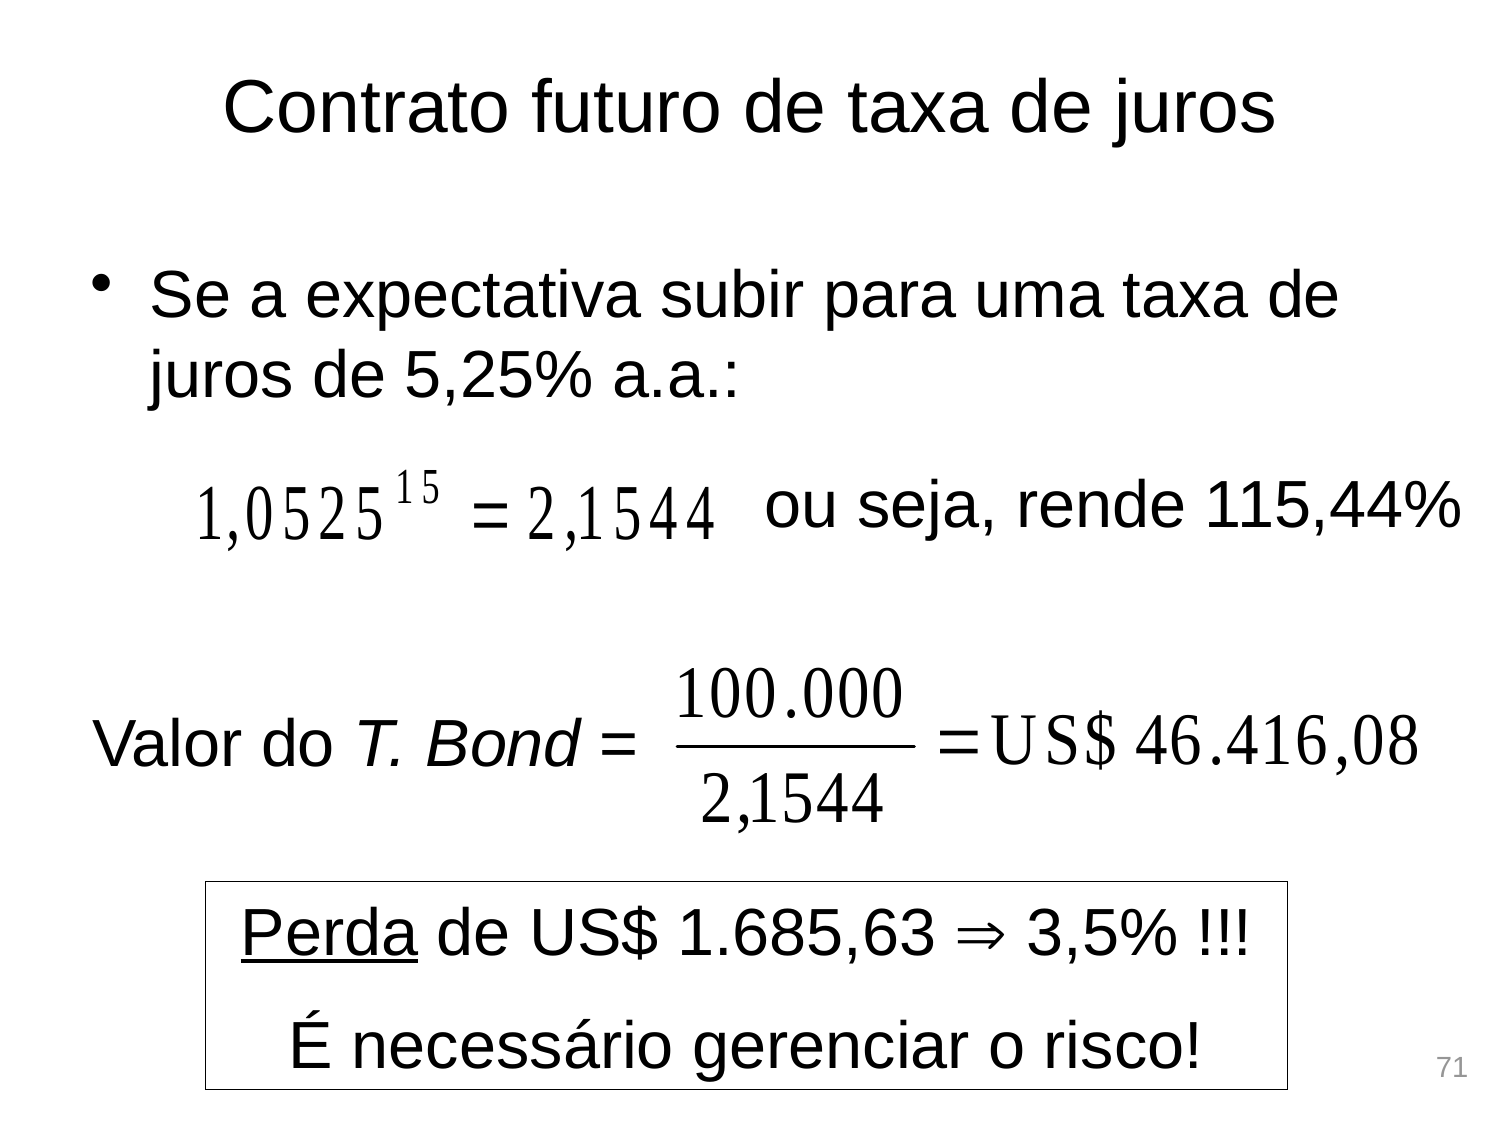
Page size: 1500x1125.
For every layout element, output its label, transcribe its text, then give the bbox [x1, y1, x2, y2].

text_box ou seja, rende 115,44% [749, 453, 1500, 563]
slide_number 71 [1133, 1041, 1484, 1120]
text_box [190, 445, 735, 563]
title Contrato futuro de taxa de juros [75, 45, 1425, 161]
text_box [663, 642, 1434, 848]
list Se a expectativa subir para uma taxa de juros de 5,25% a.a.: [75, 243, 1425, 431]
text_box Valor do T. Bond = [77, 692, 658, 801]
text_box Perda de US$ 1.685,63  3,5% !!! É necessário gerenciar o risco! [205, 881, 1288, 1090]
